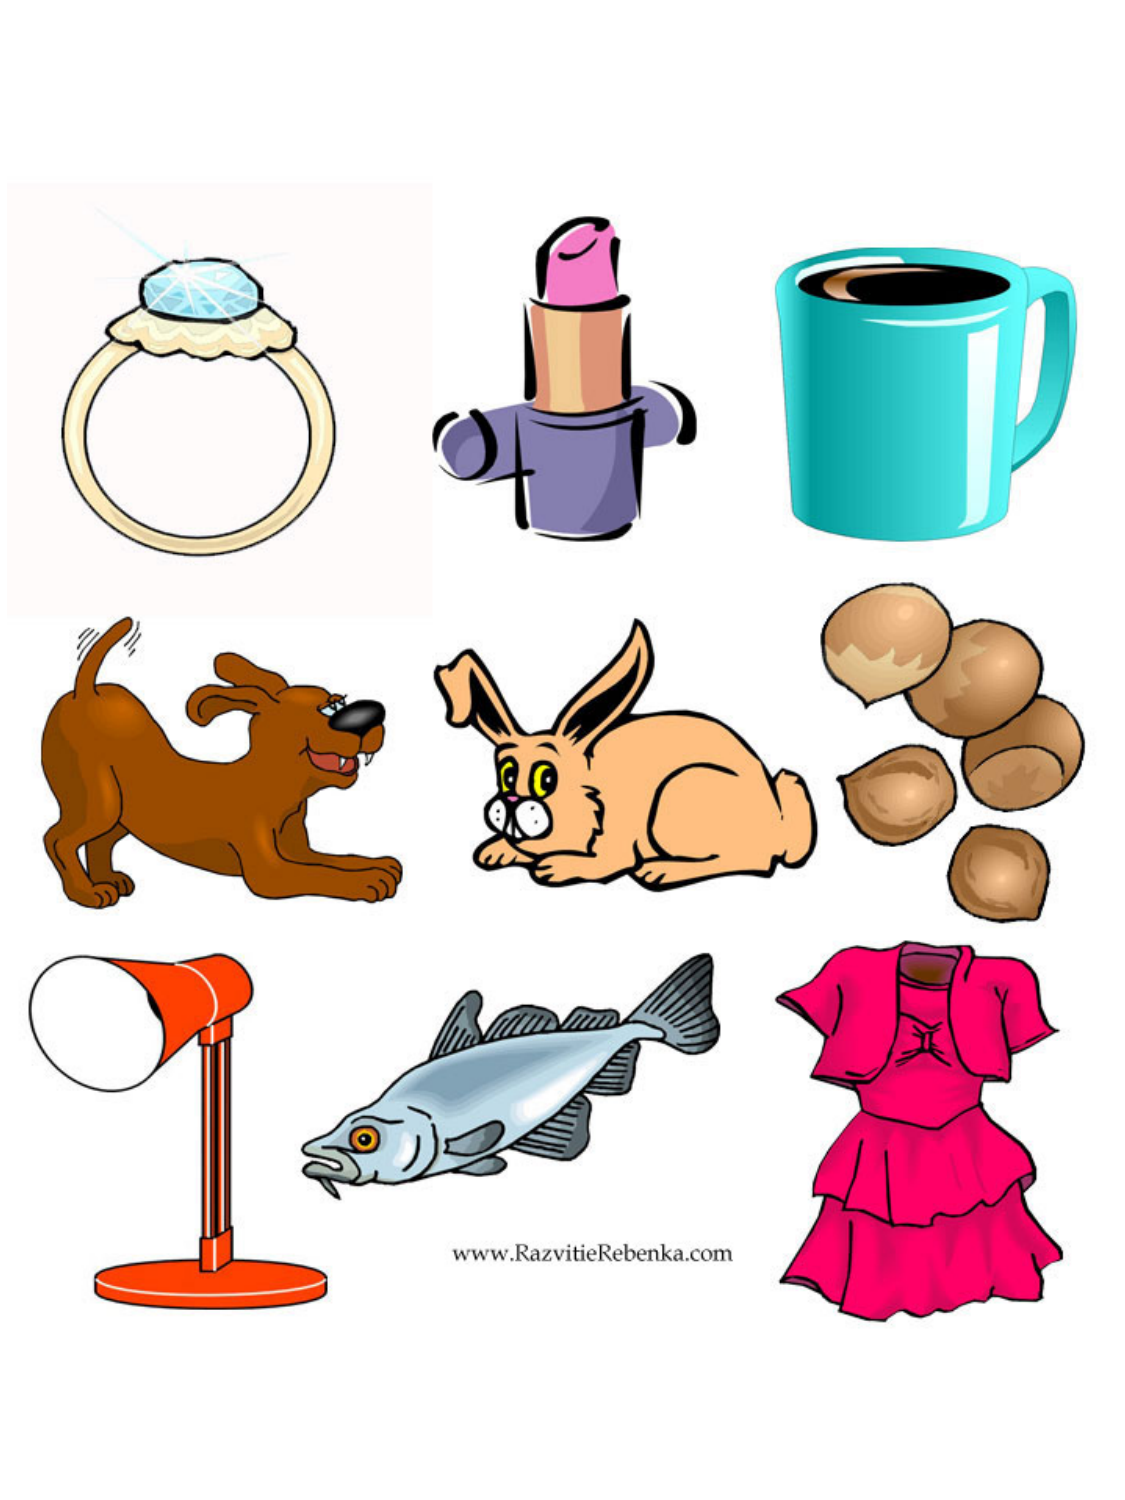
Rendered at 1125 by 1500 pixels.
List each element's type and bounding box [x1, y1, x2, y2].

picture [7, 165, 1118, 1335]
